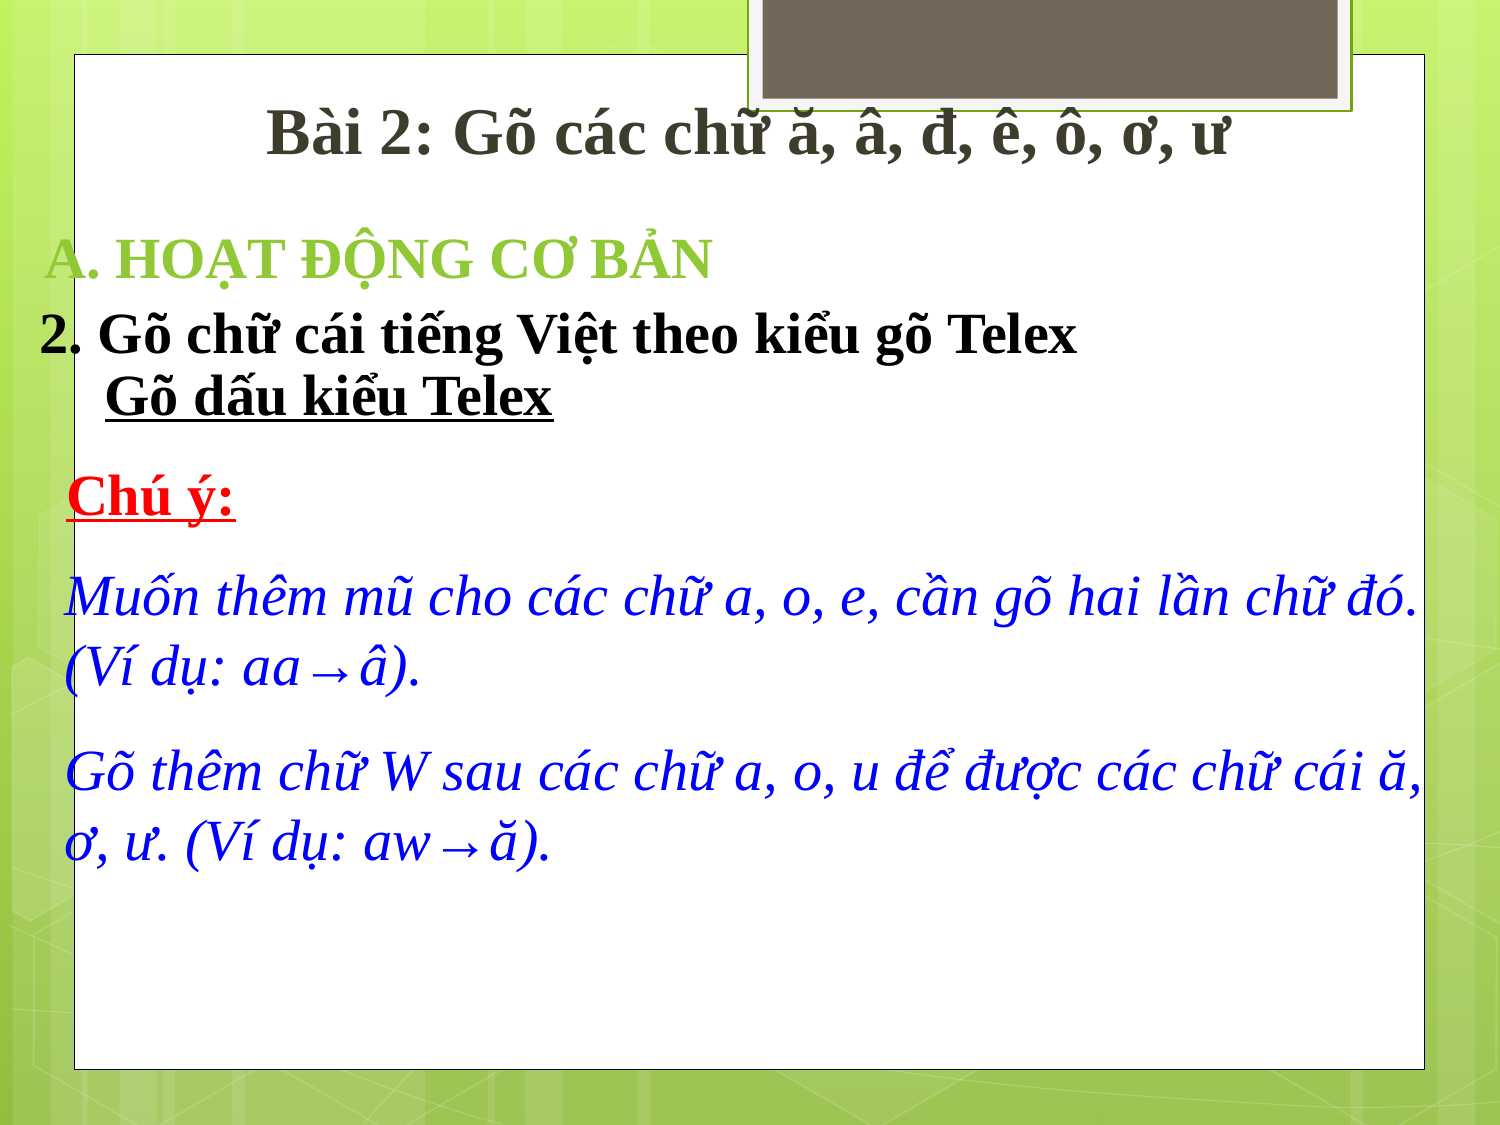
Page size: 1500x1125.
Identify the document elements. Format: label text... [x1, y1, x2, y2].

text_box Chú ý: [51, 450, 252, 535]
text_box Bài 2: Gõ các chữ ă, â, đ, ê, ô, ơ, ư [24, 22, 1475, 169]
text_box Gõ thêm chữ W sau các chữ a, o, u để được các chữ cái ă, ơ, ư. (Ví dụ: aw→ă). [49, 724, 1463, 925]
text_box Muốn thêm mũ cho các chữ a, o, e, cần gõ hai lần chữ đó. (Ví dụ: aa→â). [49, 549, 1463, 705]
text_box A. HoẠT ĐỘNG CƠ BẢN [29, 212, 729, 287]
text_box 2. Gõ chữ cái tiếng Việt theo kiểu gõ Telex [24, 287, 1275, 373]
text_box Gõ dấu kiểu Telex [90, 350, 569, 435]
